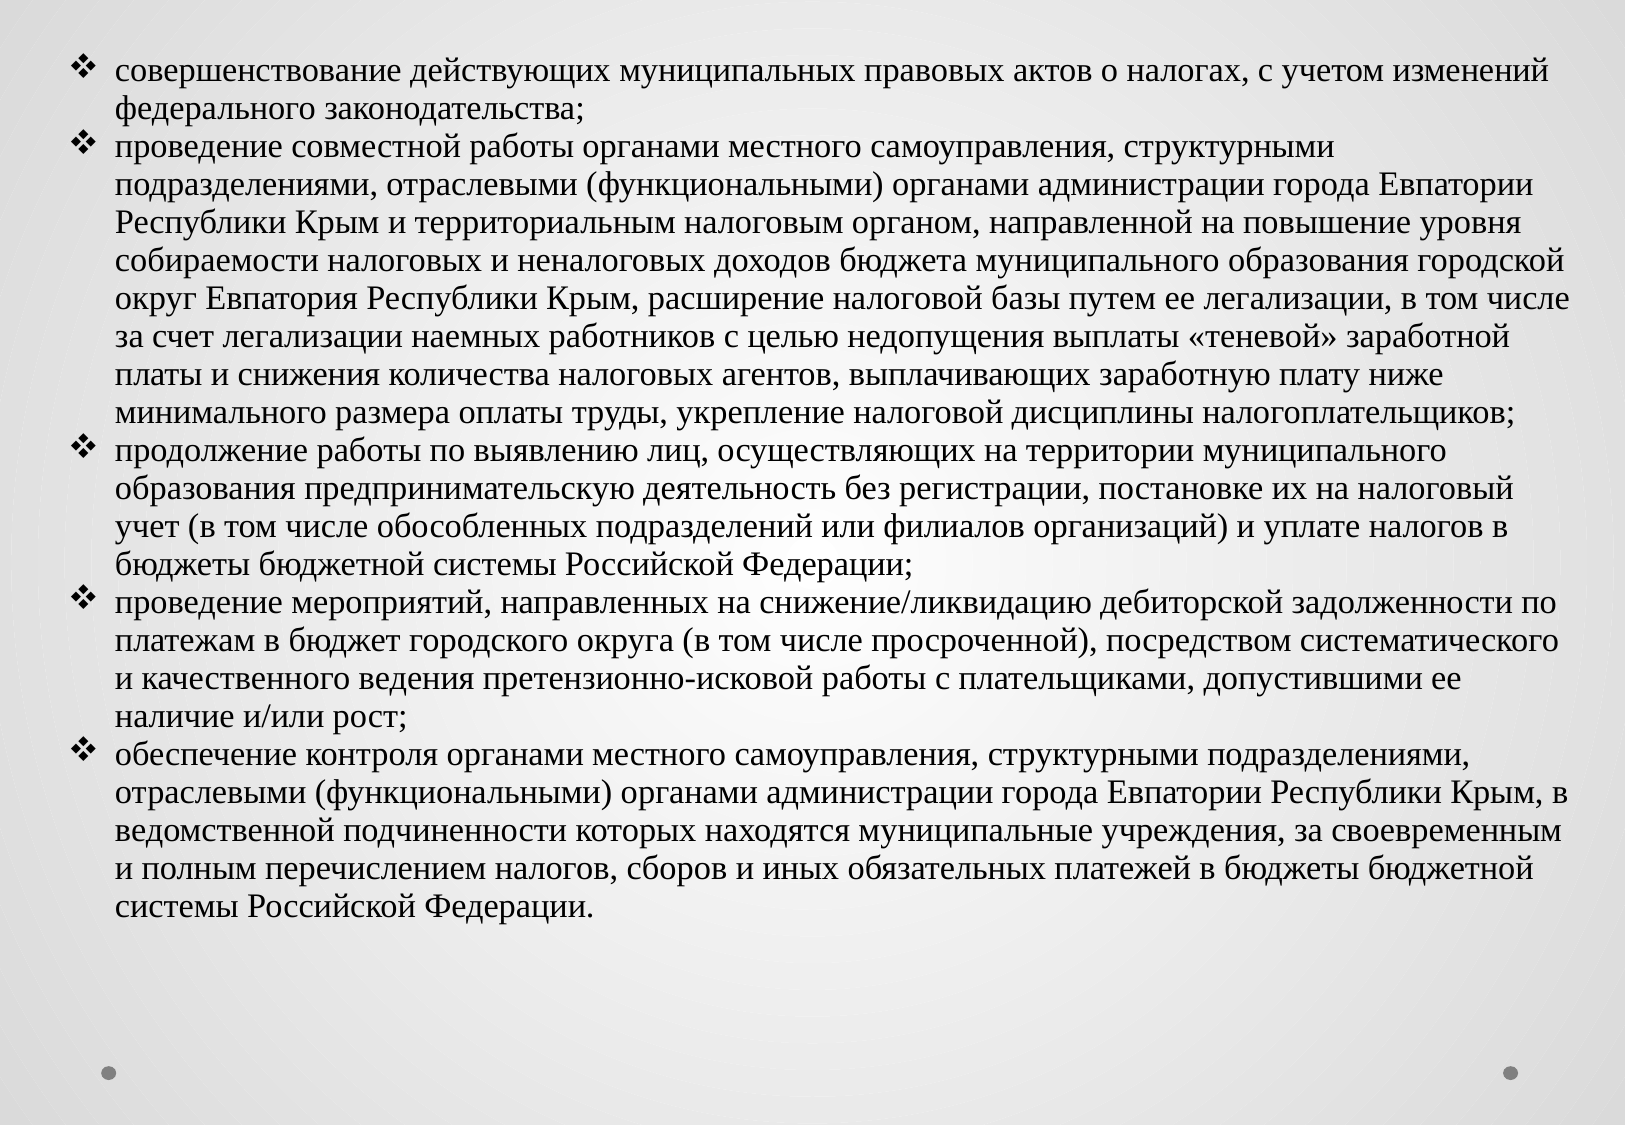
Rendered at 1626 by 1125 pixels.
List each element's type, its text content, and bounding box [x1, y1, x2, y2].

table_header совершенствование действующих муниципальных правовых актов о налогах, с учетом изменений федерального законодательства; проведение совместной работы органами местного самоуправления, структурными подразделениями, отраслевыми (функциональными) органами администрации города Евпатории Республики Крым и территориальным налоговым органом, направленной на повышение уровня собираемости налоговых и неналоговых доходов бюджета муниципального образования городской округ Евпатория Республики Крым, расширение налоговой базы путем ее легализации, в том числе за счет легализации наемных работников с целью недопущения выплаты «теневой» заработной платы и снижения количества налоговых агентов, выплачивающих заработную плату ниже минимального размера оплаты труды, укрепление налоговой дисциплины налогоплательщиков; продолжение работы по выявлению лиц, осуществляющих на территории муниципального образования предпринимательскую деятельность без регистрации, постановке их на налоговый учет (в том числе обособленных подразделений или филиалов организаций) и уплате налогов в бюджеты бюджетной системы Российской Федерации; проведение мероприятий, направленных на снижение/ликвидацию дебиторской задолженности по платежам в бюджет городского округа (в том числе просроченной), посредством систематического и качественного ведения претензионно-исковой работы с плательщиками, допустившими ее наличие и/или рост; обеспечение контроля органами местного самоуправления, структурными подразделениями, отраслевыми (функциональными) органами администрации города Евпатории Республики Крым, в ведомственной подчиненности которых находятся муниципальные учреждения, за своевременным и полным перечислением налогов, сборов и иных обязательных платежей в бюджеты бюджетной системы Российской Федерации. [53, 44, 1591, 1078]
